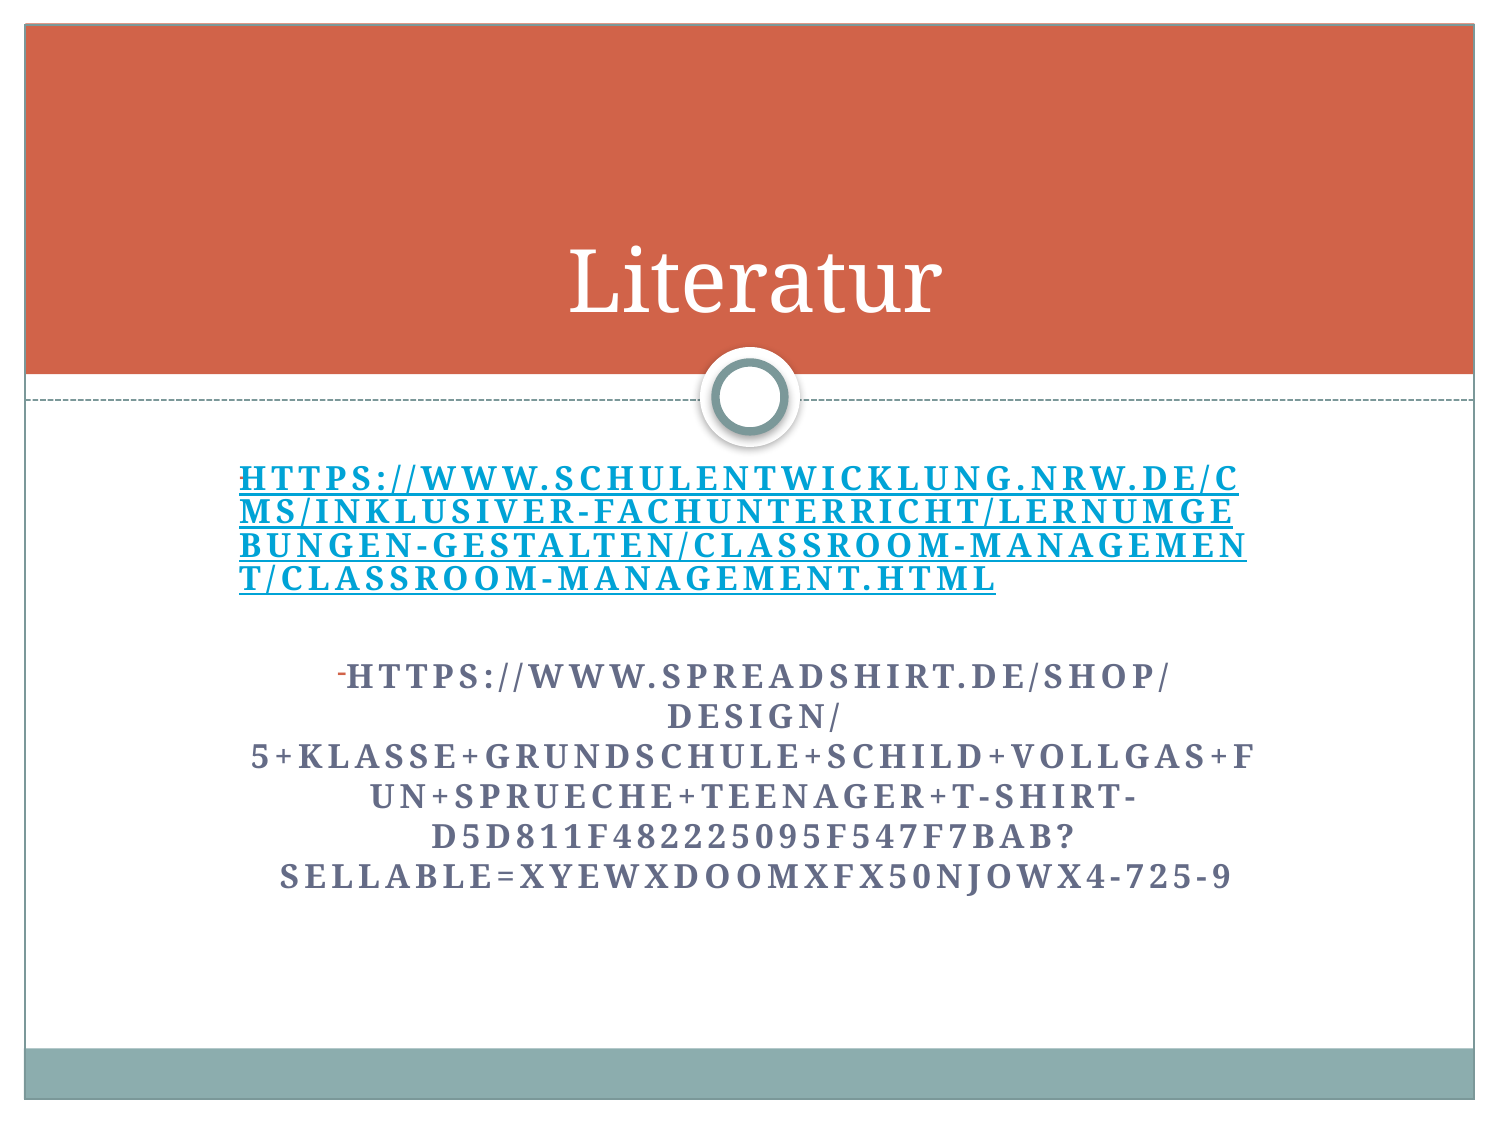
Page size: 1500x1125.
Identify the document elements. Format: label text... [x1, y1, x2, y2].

title Literatur [118, 87, 1394, 338]
list https://www.schulentwicklung.nrw.de/cms/inklusiver-fachunterricht/lernumgebungen-gestalten/classroom-management/classroom-management.html https://www.spreadshirt.de/shop/design/5+klasse+grundschule+schild+vollgas+fun+sprueche+teenager+t-shirt-D5d811f482225095f547f7bab?sellable=XyEwXdOomXFx50njOwX4-725-9 [224, 450, 1288, 950]
